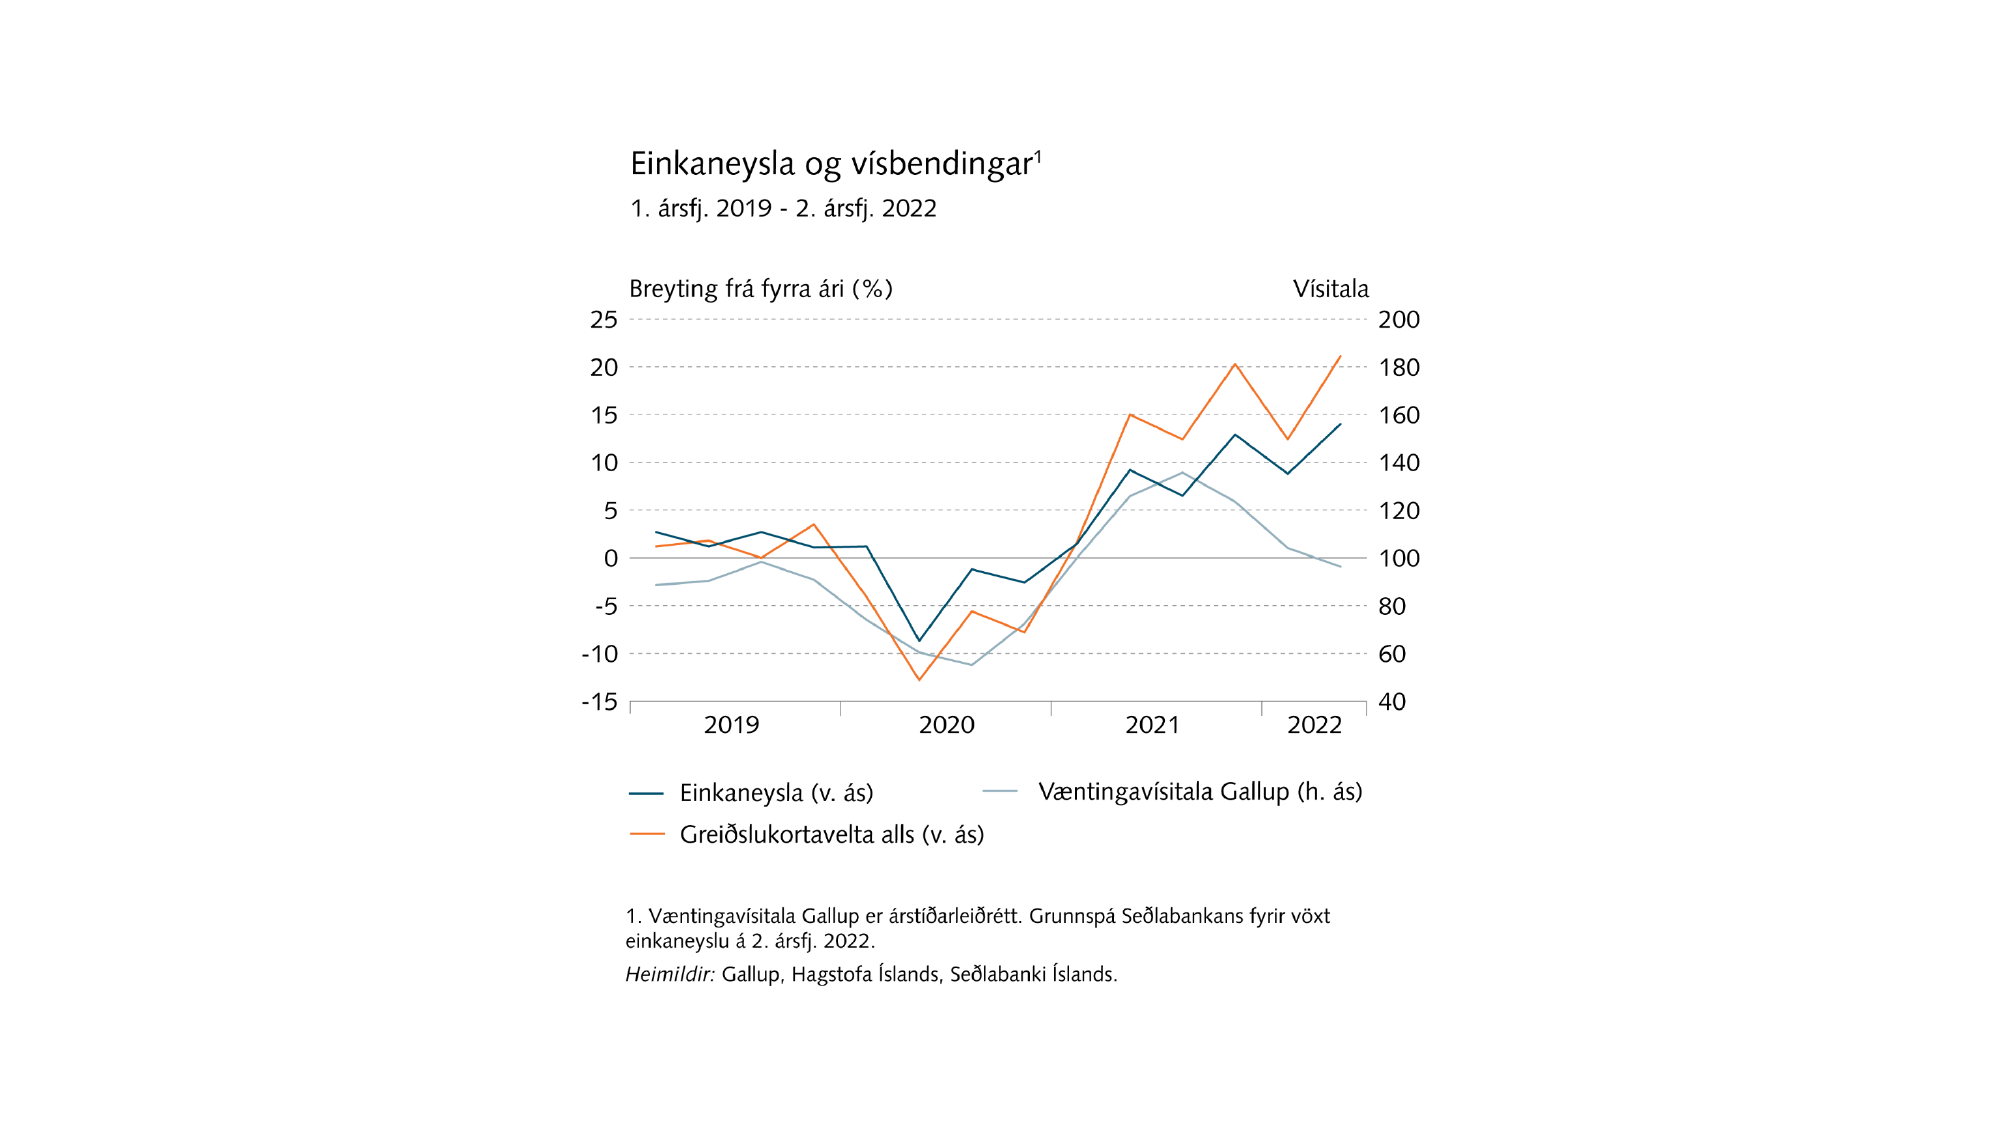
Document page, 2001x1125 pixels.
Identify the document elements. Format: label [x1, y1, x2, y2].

picture [580, 135, 1420, 990]
